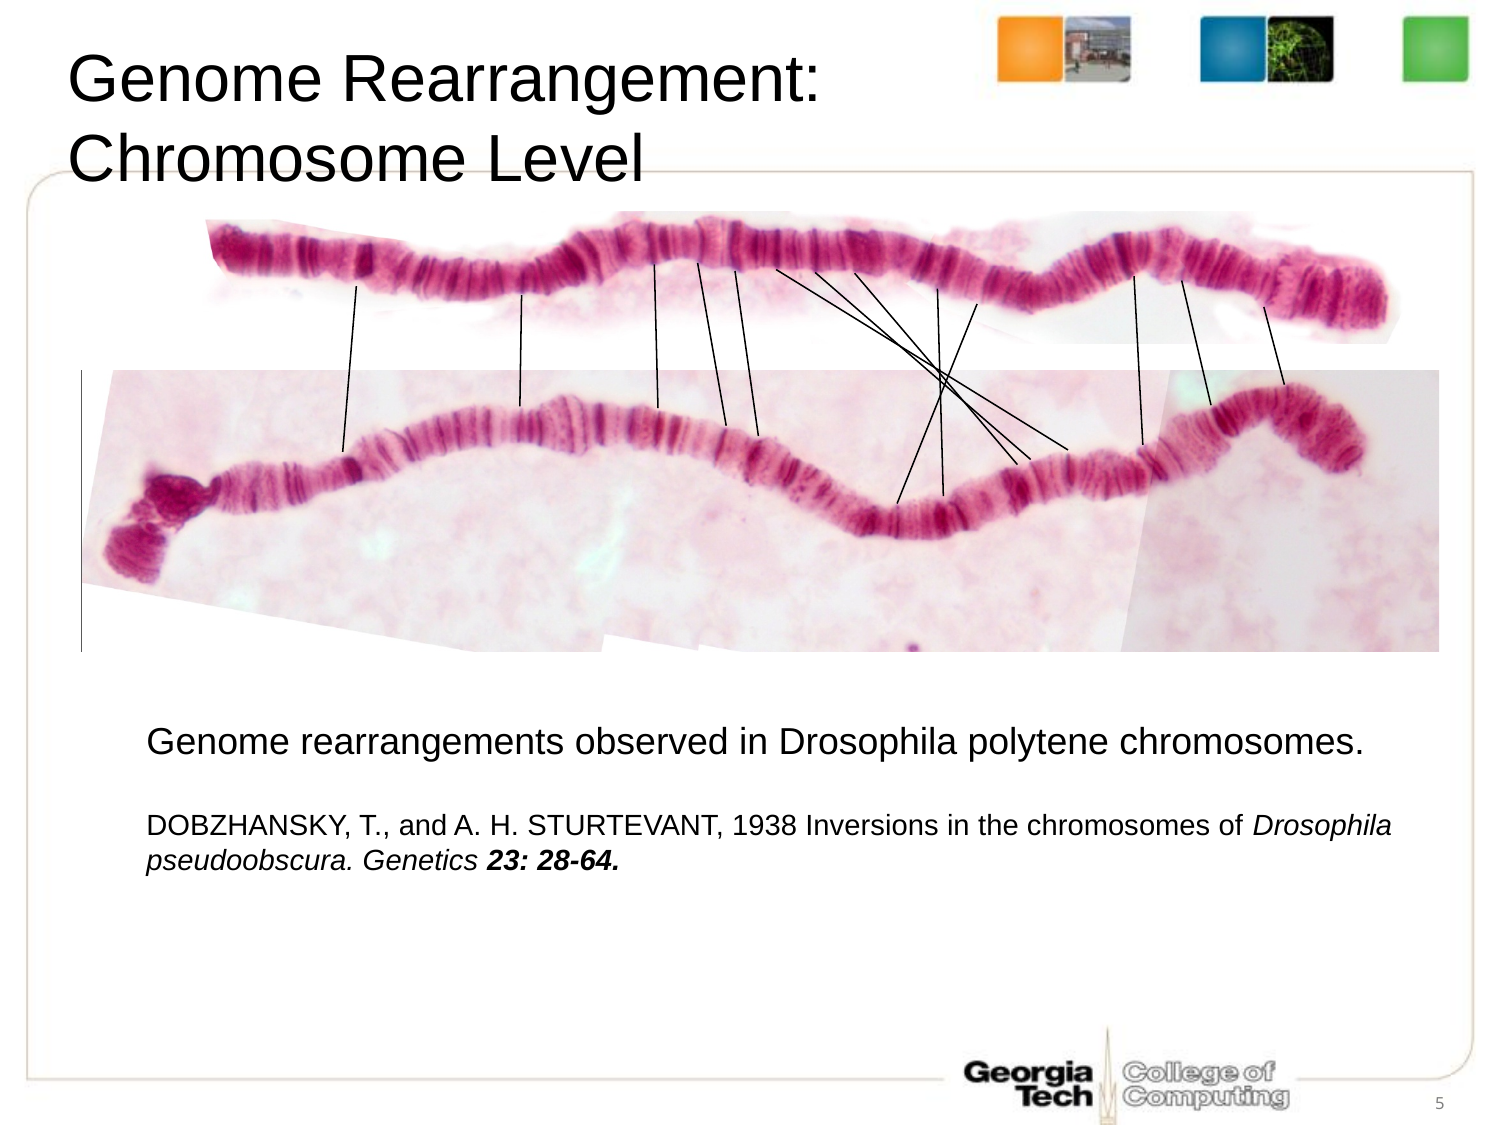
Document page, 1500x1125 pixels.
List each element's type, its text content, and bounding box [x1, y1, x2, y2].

slide_number 5 [1360, 1085, 1460, 1111]
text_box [81, 210, 1440, 652]
picture [0, 0, 1500, 1125]
text_box Genome rearrangements observed in Drosophila polytene chromosomes. DOBZHANSKY, T., and A. H. STURTEVANT, 1938 Inversions in the chromosomes of Drosophila pseudoobscura. Genetics 23: 28-64. [131, 709, 1408, 919]
title Genome Rearrangement: Chromosome Level [52, 51, 1404, 177]
